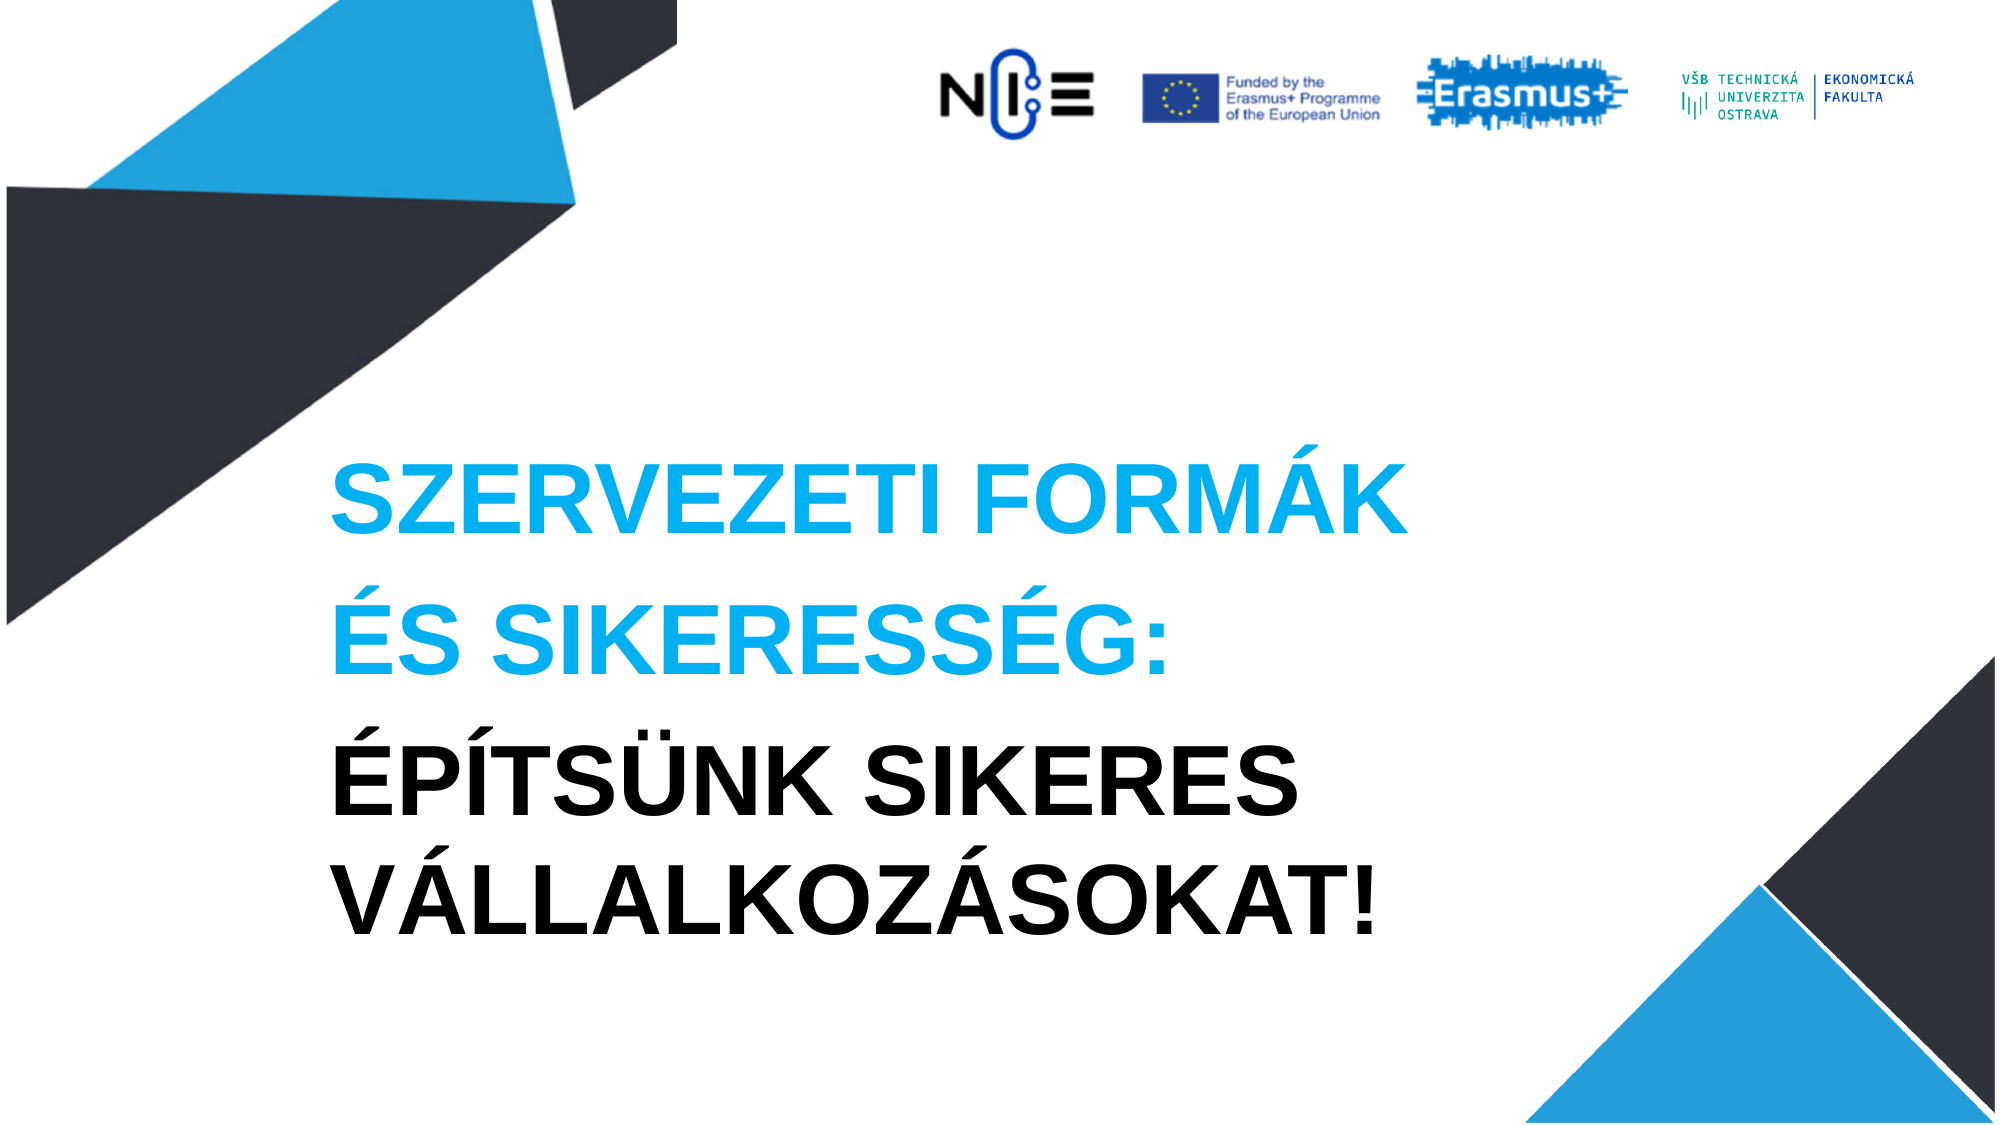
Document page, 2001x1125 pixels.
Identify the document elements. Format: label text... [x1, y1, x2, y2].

picture [909, 36, 1941, 202]
subtitle Szervezeti formák és sikeresség: Építsünk sikeres vállalkozásokat! [314, 425, 1850, 1125]
picture [6, 0, 677, 632]
picture [1850, 647, 2000, 1125]
